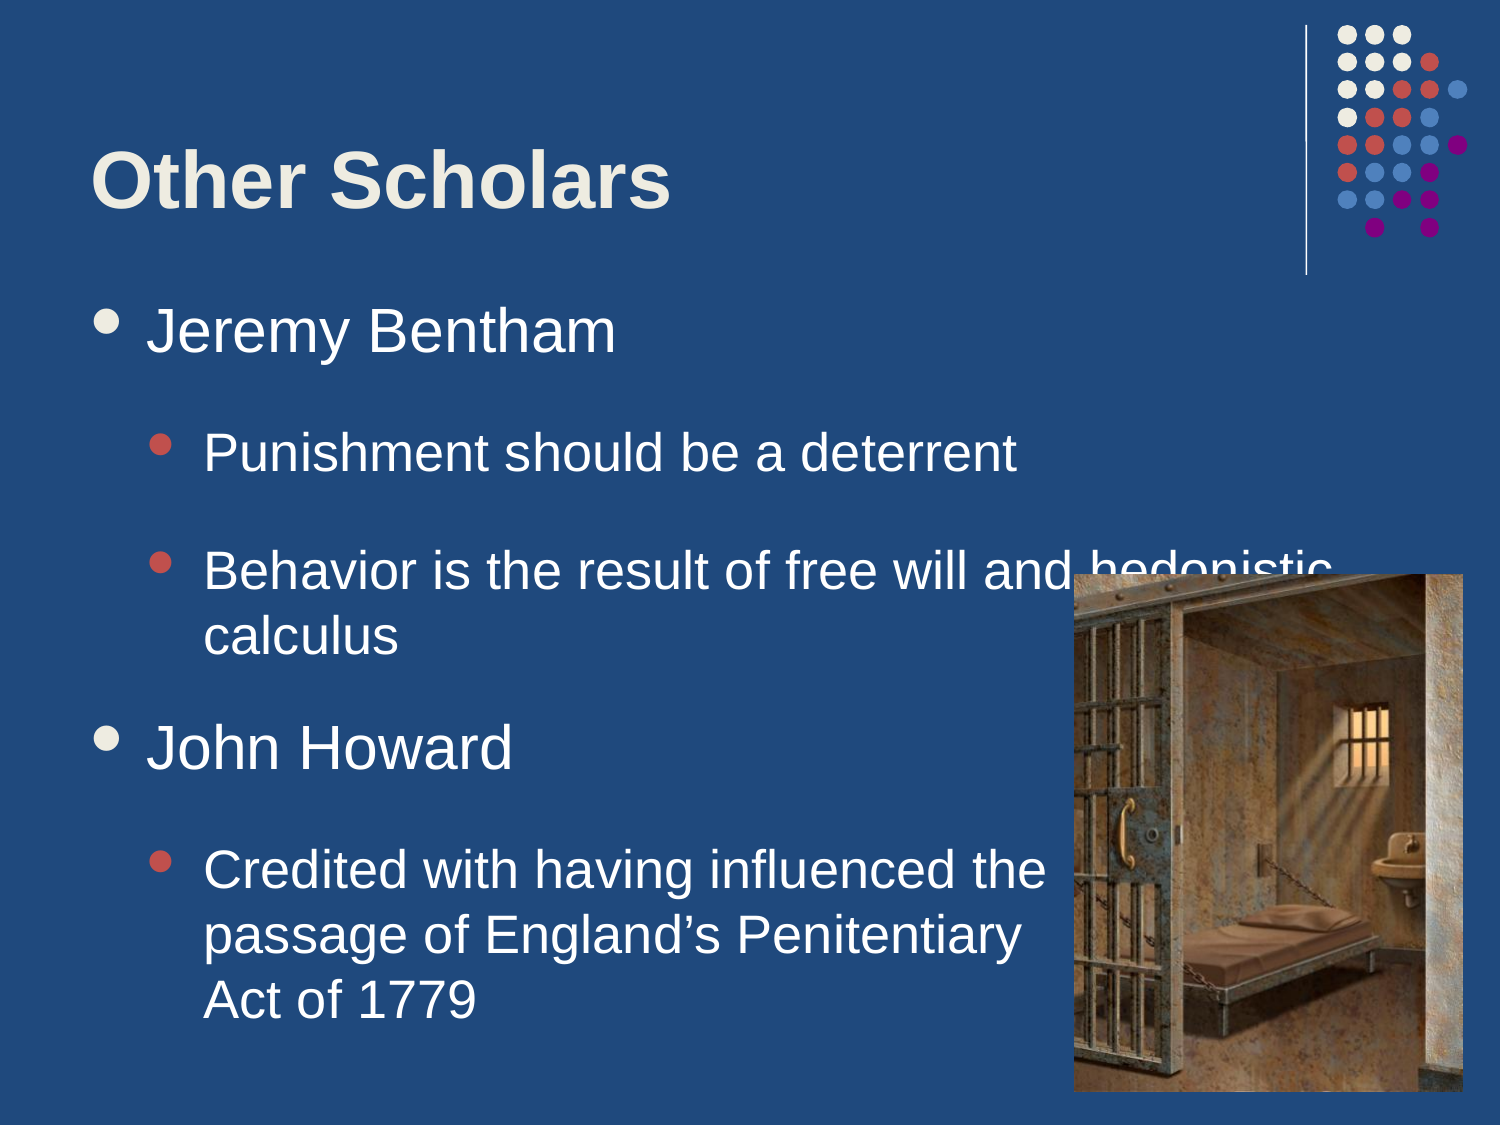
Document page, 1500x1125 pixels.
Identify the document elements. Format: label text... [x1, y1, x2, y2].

picture [1074, 574, 1463, 1092]
list Jeremy Bentham Punishment should be a deterrent Behavior is the result of free will and hedonistic calculus John Howard Credited with having influenced the passage of England’s Penitentiary Act of 1779 [74, 281, 1426, 1006]
title Other Scholars [74, 19, 1313, 233]
